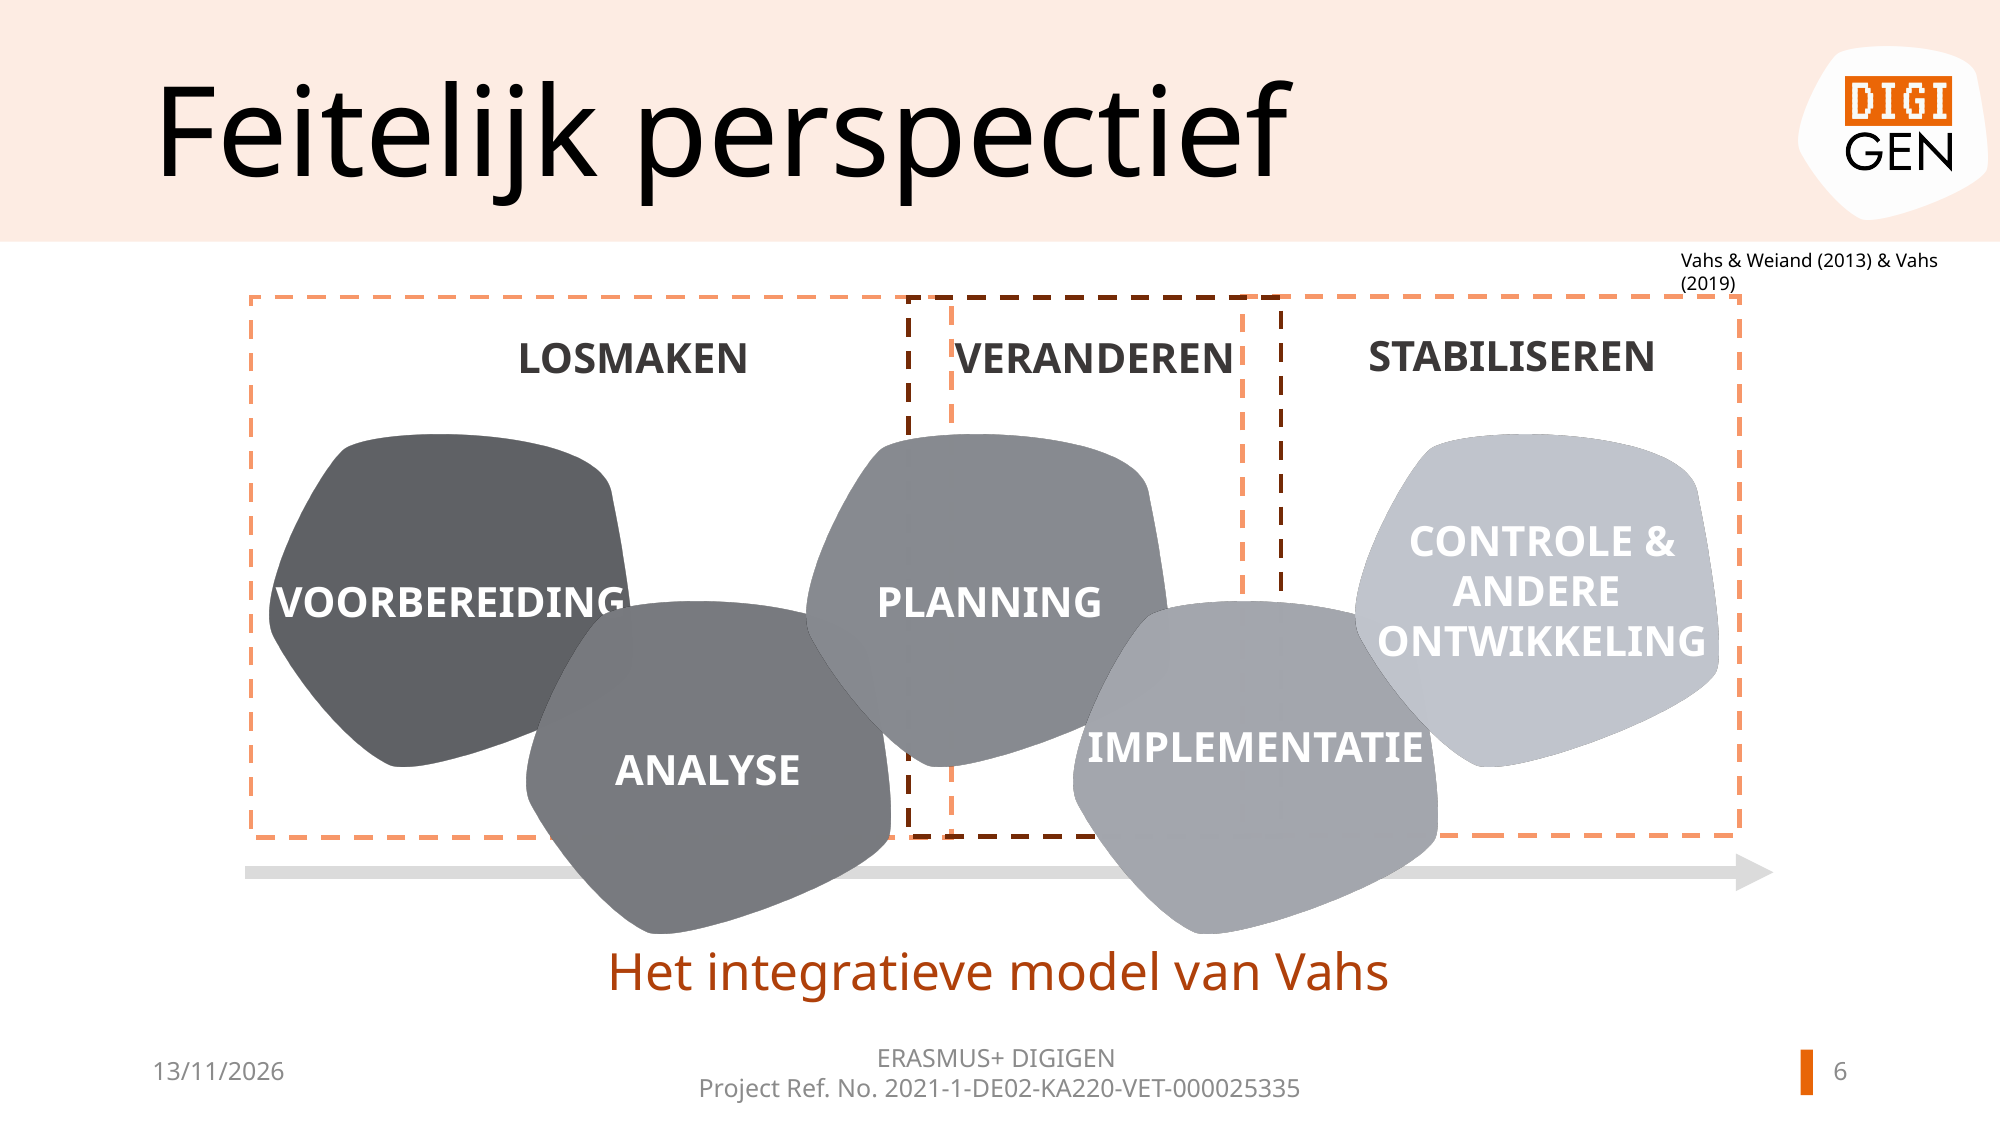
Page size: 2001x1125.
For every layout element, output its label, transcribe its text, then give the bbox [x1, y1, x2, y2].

title Feitelijk perspectief [137, 61, 1628, 190]
text_box Vahs & Weiand (2013) & Vahs (2019) [1666, 241, 2000, 302]
picture [1798, 46, 1988, 220]
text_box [194, 296, 1805, 934]
text_box Het integratieve model van Vahs [548, 934, 1451, 1029]
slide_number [137, 1042, 588, 1103]
slide_number 5 [1764, 1042, 1863, 1103]
footer ERASMUS+ DIGIGEN Project Ref. No. 2021-1-DE02-KA220-VET-000025335 [662, 1042, 1338, 1103]
